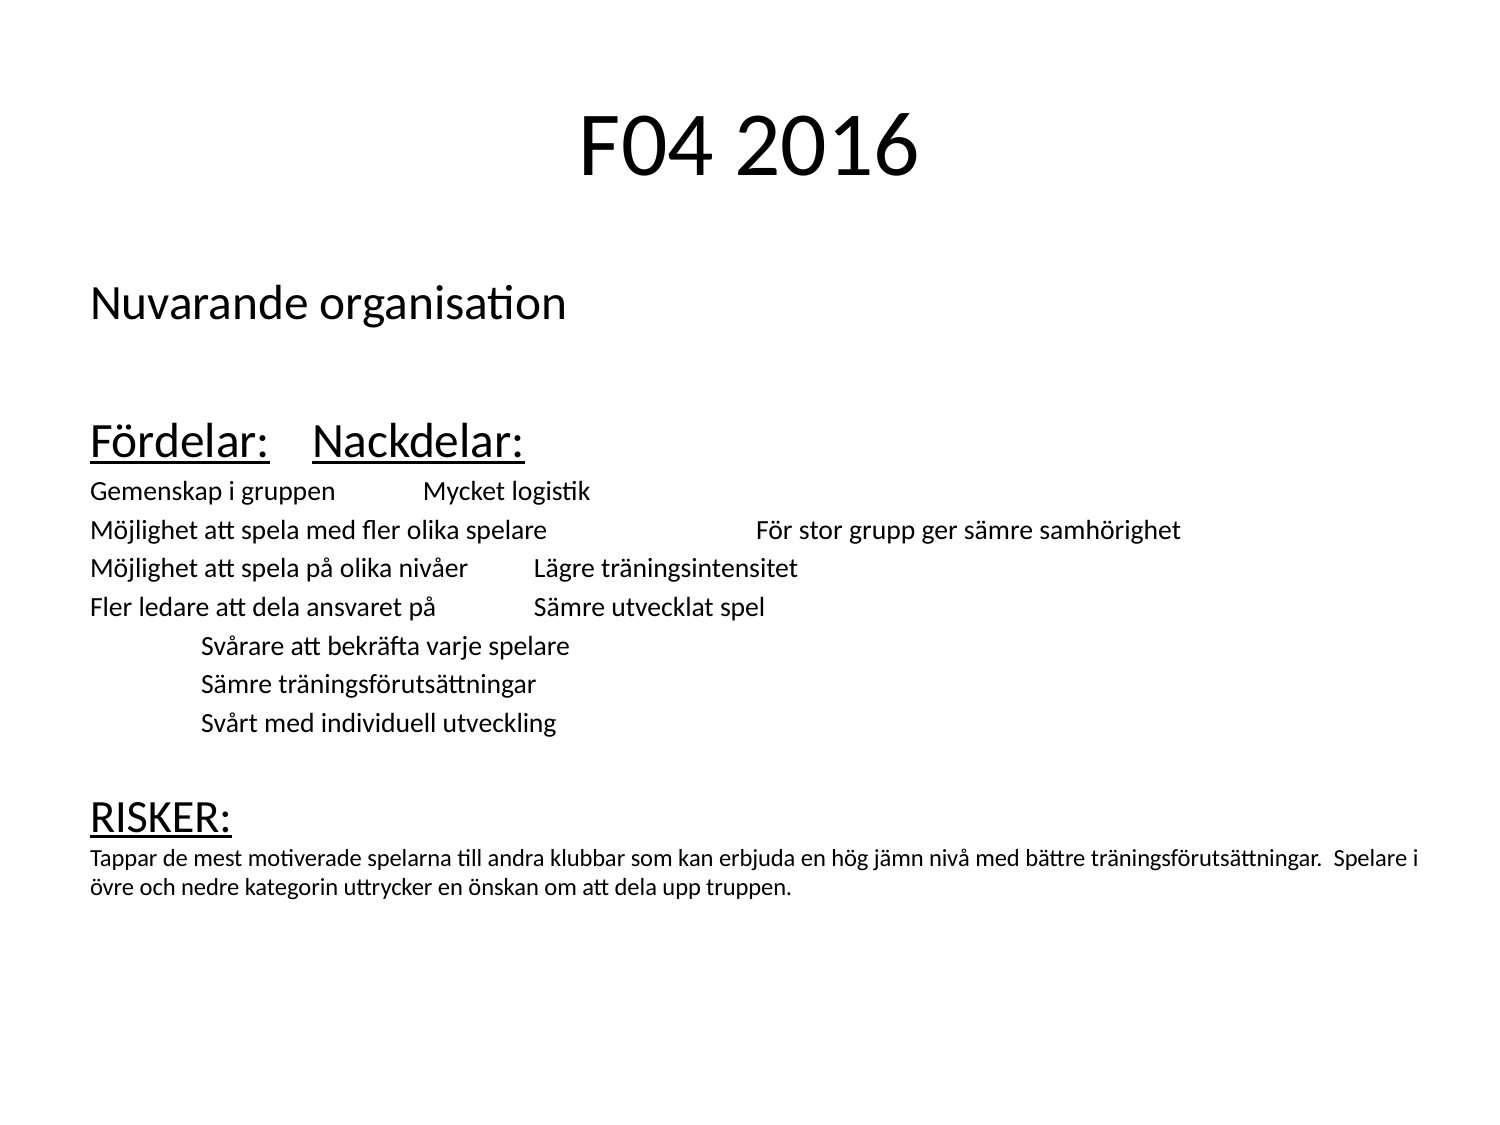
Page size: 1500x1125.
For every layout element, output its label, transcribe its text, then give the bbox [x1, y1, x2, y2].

title F04 2016 [75, 45, 1425, 233]
list Nuvarande organisation Fördelar: Nackdelar: Gemenskap i gruppen Mycket logistik Möjlighet att spela med fler olika spelare För stor grupp ger sämre samhörighet Möjlighet att spela på olika nivåer Lägre träningsintensitet Fler ledare att dela ansvaret på Sämre utvecklat spel Svårare att bekräfta varje spelare Sämre träningsförutsättningar Svårt med individuell utveckling RISKER: Tappar de mest motiverade spelarna till andra klubbar som kan erbjuda en hög jämn nivå med bättre träningsförutsättningar. Spelare i övre och nedre kategorin uttrycker en önskan om att dela upp truppen. [75, 262, 1447, 1005]
